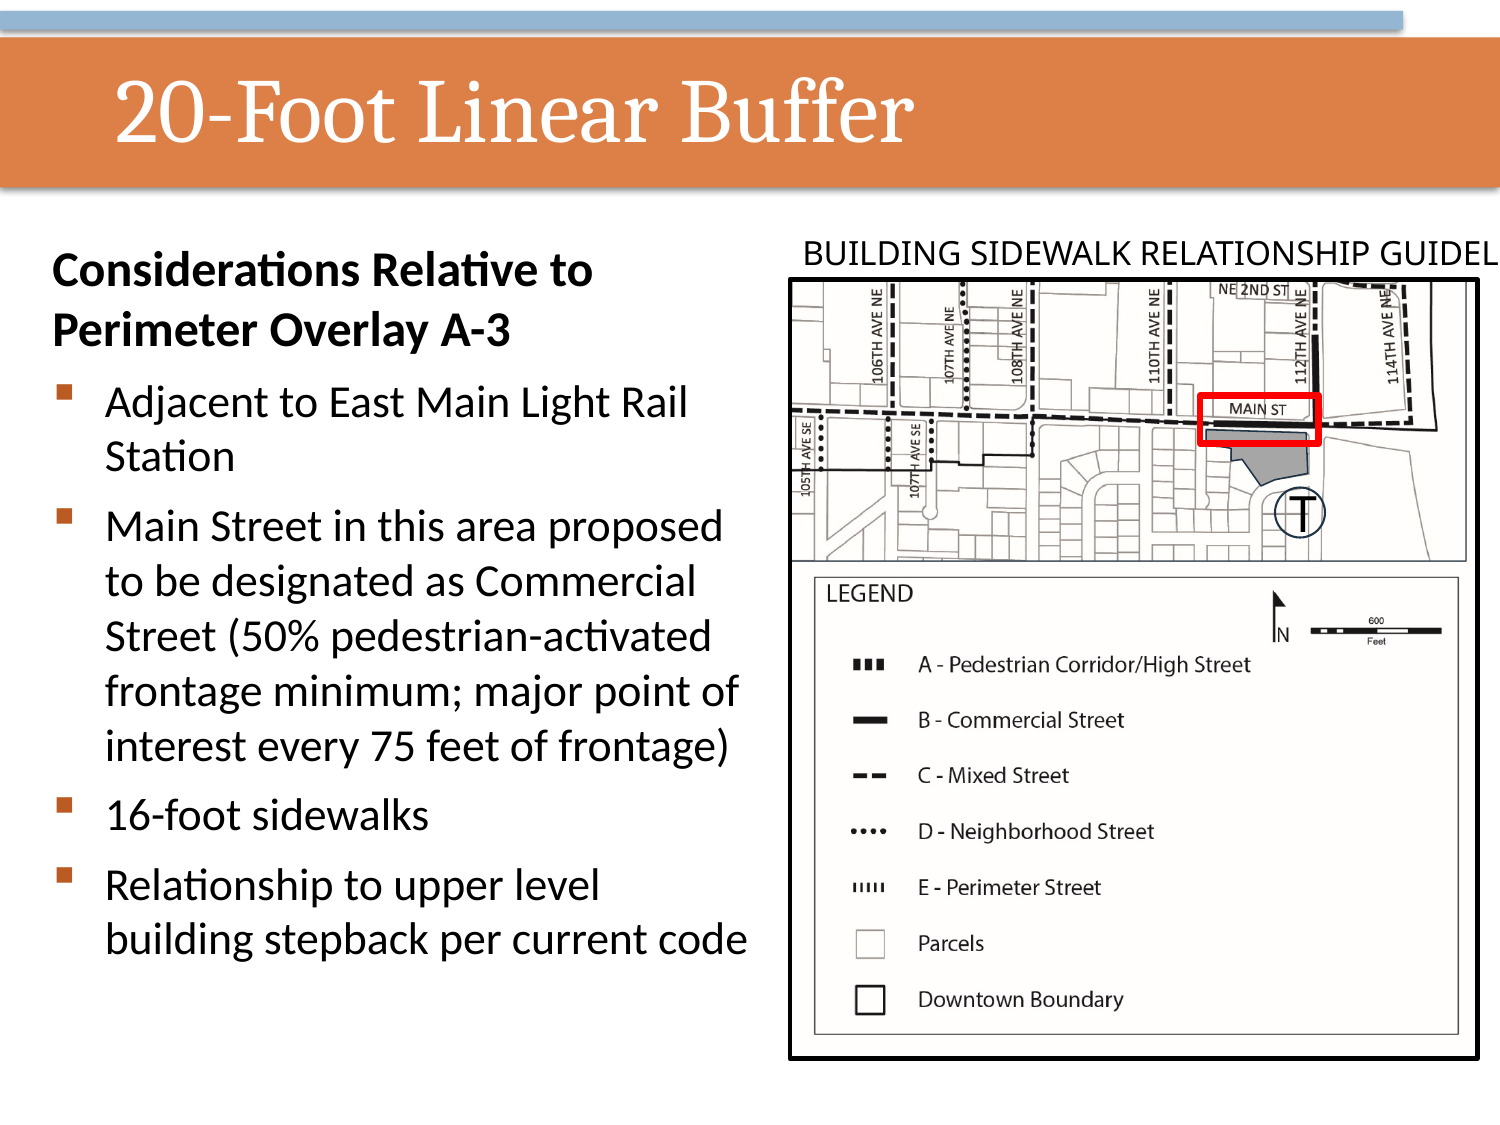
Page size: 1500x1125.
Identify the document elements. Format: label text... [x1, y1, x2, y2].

picture [791, 281, 1476, 1057]
text_box BUILDING SIDEWALK RELATIONSHIP GUIDELINES [787, 224, 1500, 280]
list Considerations Relative to Perimeter Overlay A-3 Adjacent to East Main Light Rail Station Main Street in this area proposed to be designated as Commercial Street (50% pedestrian-activated frontage minimum; major point of interest every 75 feet of frontage) 16-foot sidewalks Relationship to upper level building stepback per current code [37, 229, 764, 1063]
title 20-Foot Linear Buffer [100, 43, 1438, 169]
